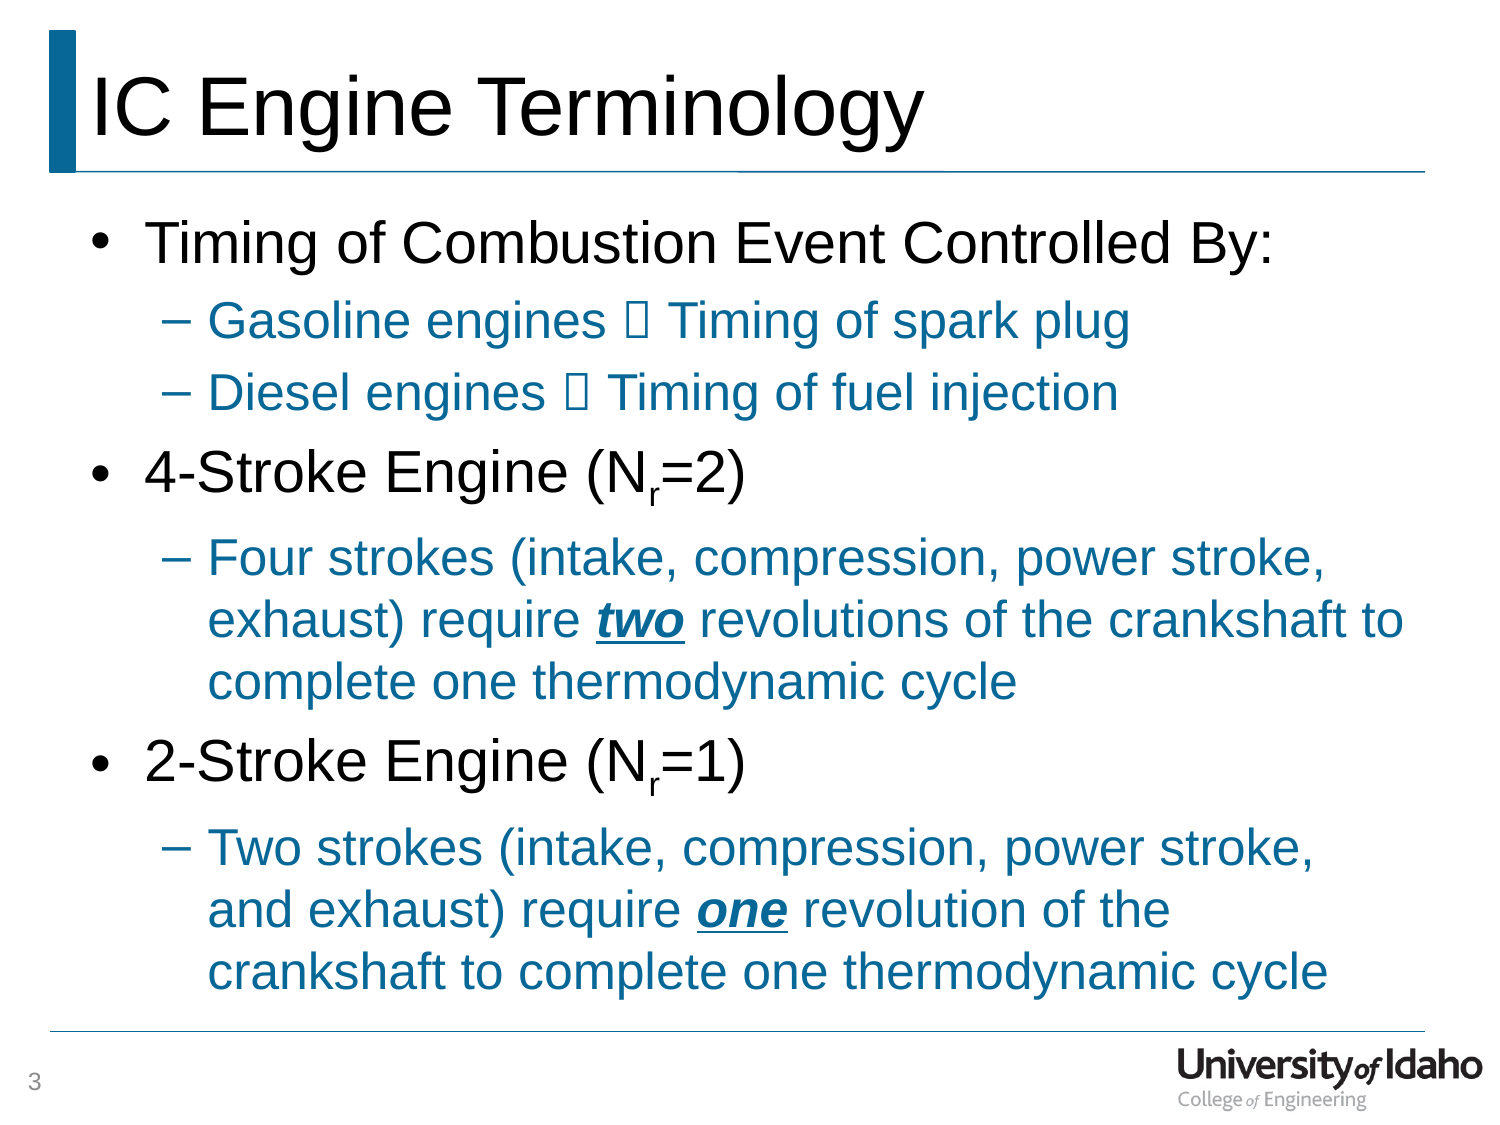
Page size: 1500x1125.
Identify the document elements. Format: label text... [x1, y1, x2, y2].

list Timing of Combustion Event Controlled By: Gasoline engines  Timing of spark plug Diesel engines  Timing of fuel injection 4-Stroke Engine (Nr=2) Four strokes (intake, compression, power stroke, exhaust) require two revolutions of the crankshaft to complete one thermodynamic cycle 2-Stroke Engine (Nr=1) Two strokes (intake, compression, power stroke, and exhaust) require one revolution of the crankshaft to complete one thermodynamic cycle [75, 197, 1425, 1025]
title IC Engine Terminology [75, 31, 1425, 174]
slide_number 3 [12, 1050, 140, 1111]
picture [1165, 1041, 1495, 1118]
